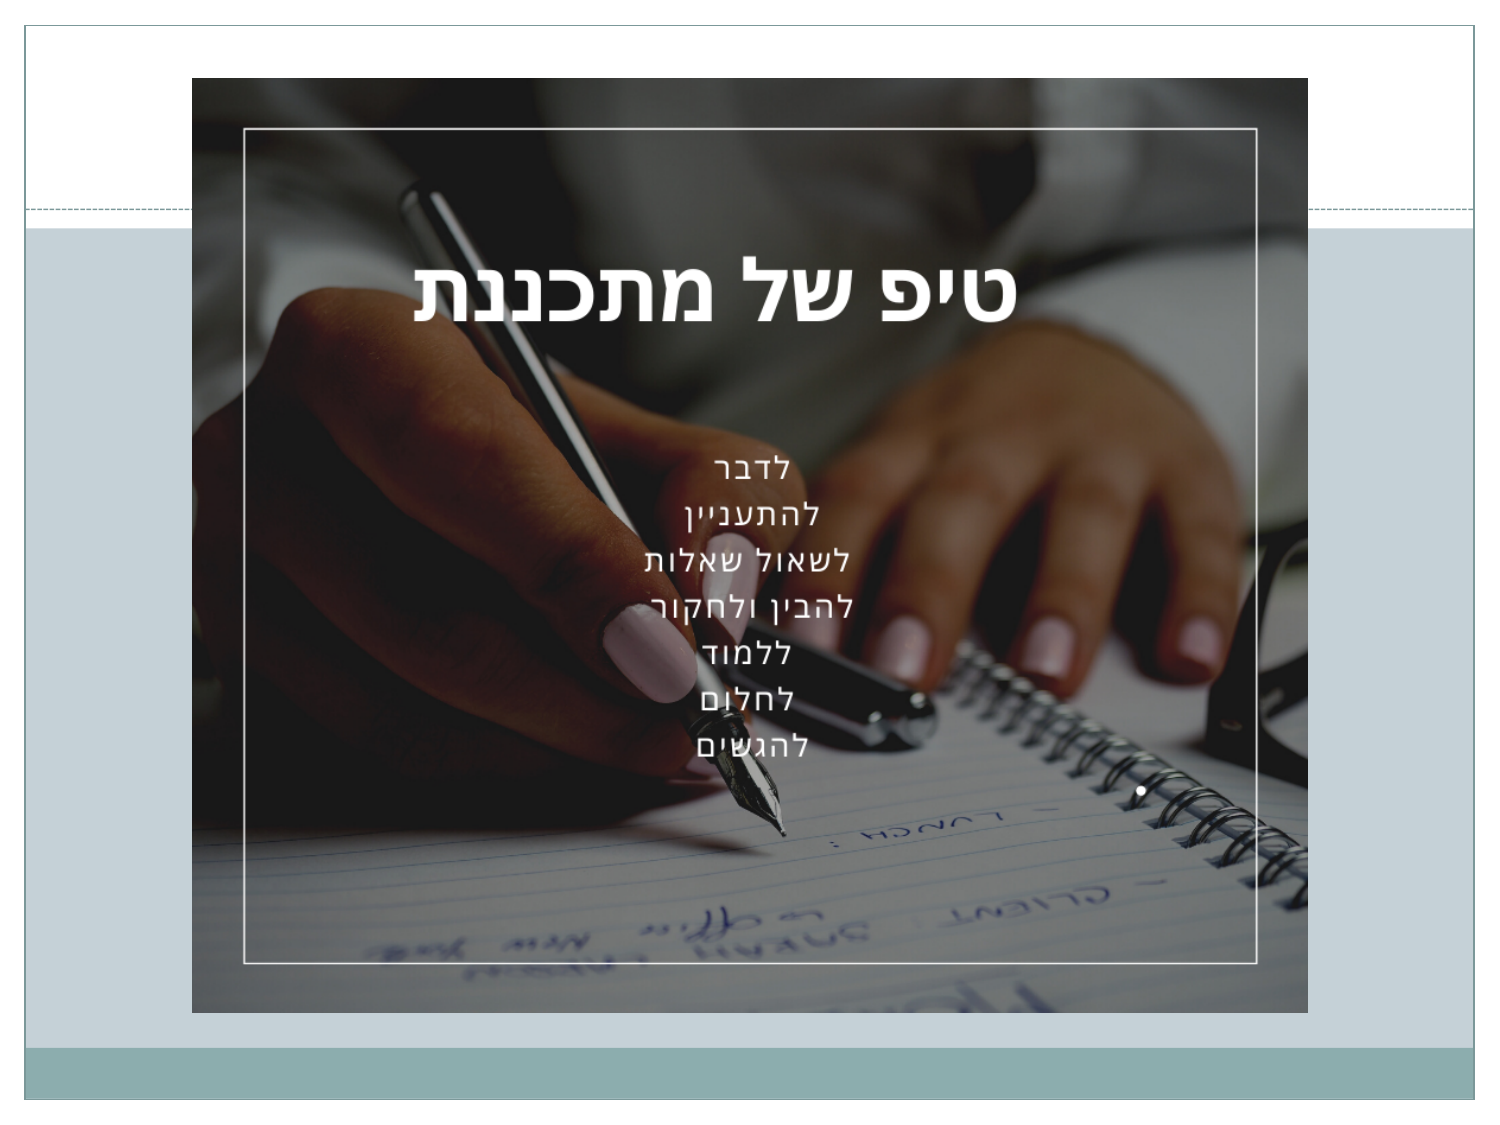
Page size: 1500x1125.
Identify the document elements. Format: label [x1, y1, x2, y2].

list [192, 77, 1308, 1013]
